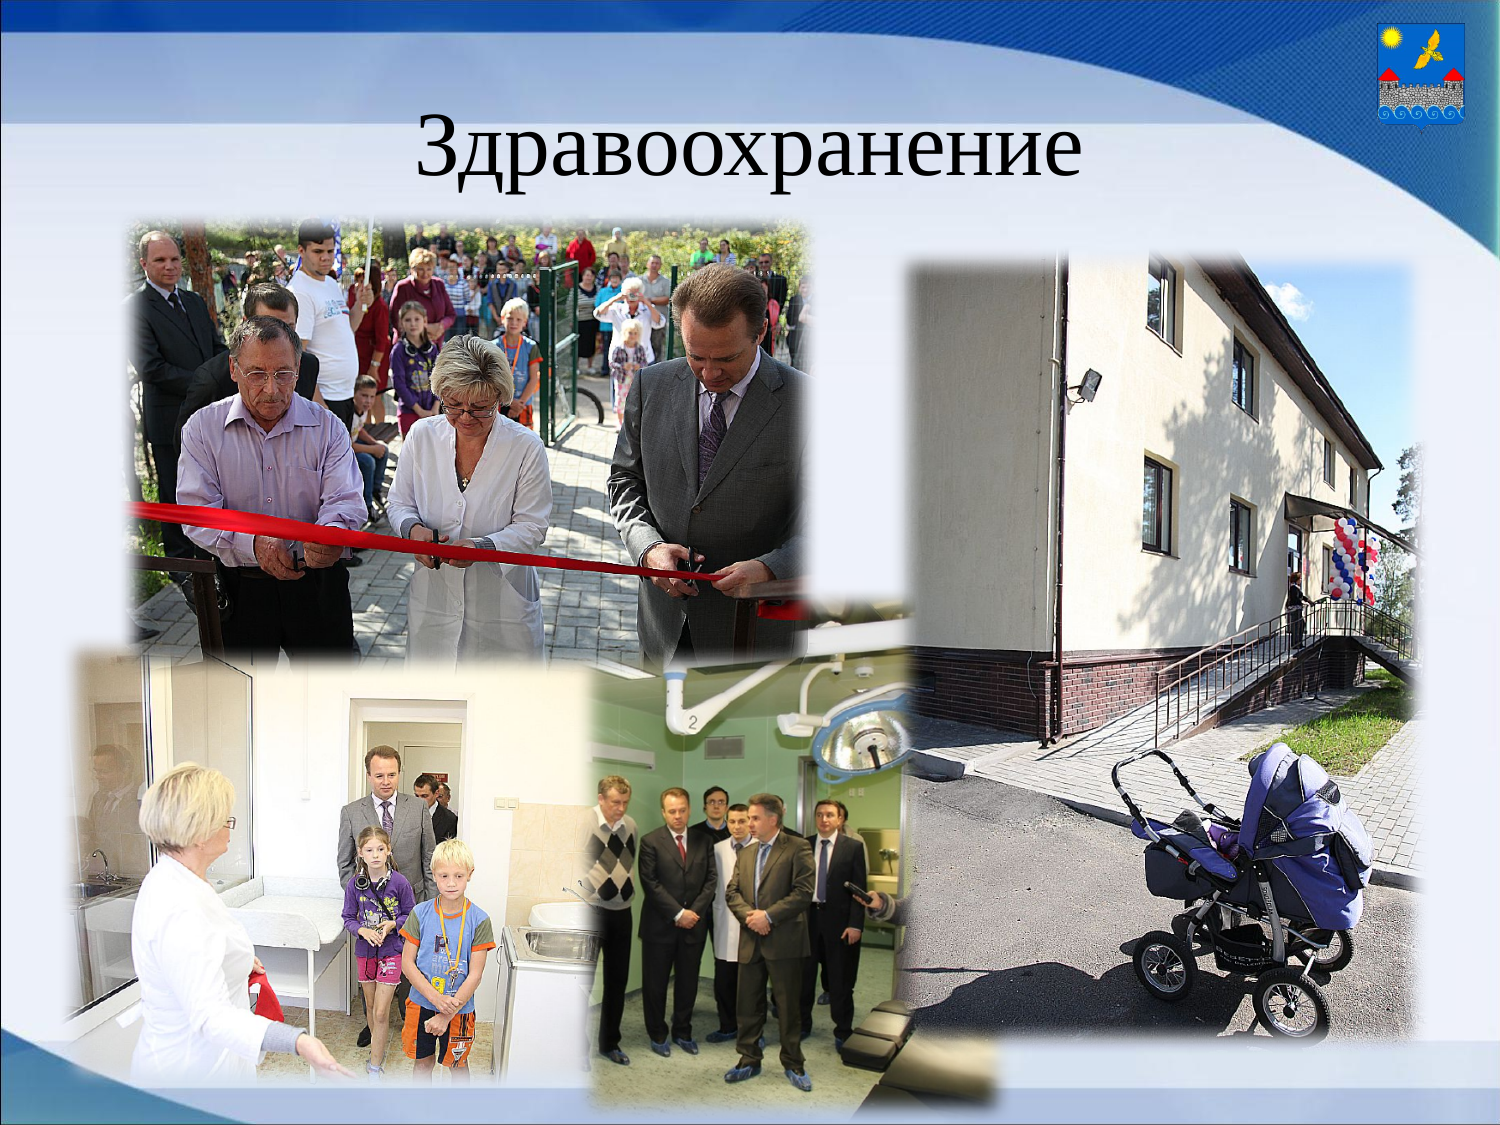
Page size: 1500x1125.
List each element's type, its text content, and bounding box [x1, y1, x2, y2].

picture [0, 0, 1500, 1125]
title Здравоохранение [74, 44, 1426, 233]
